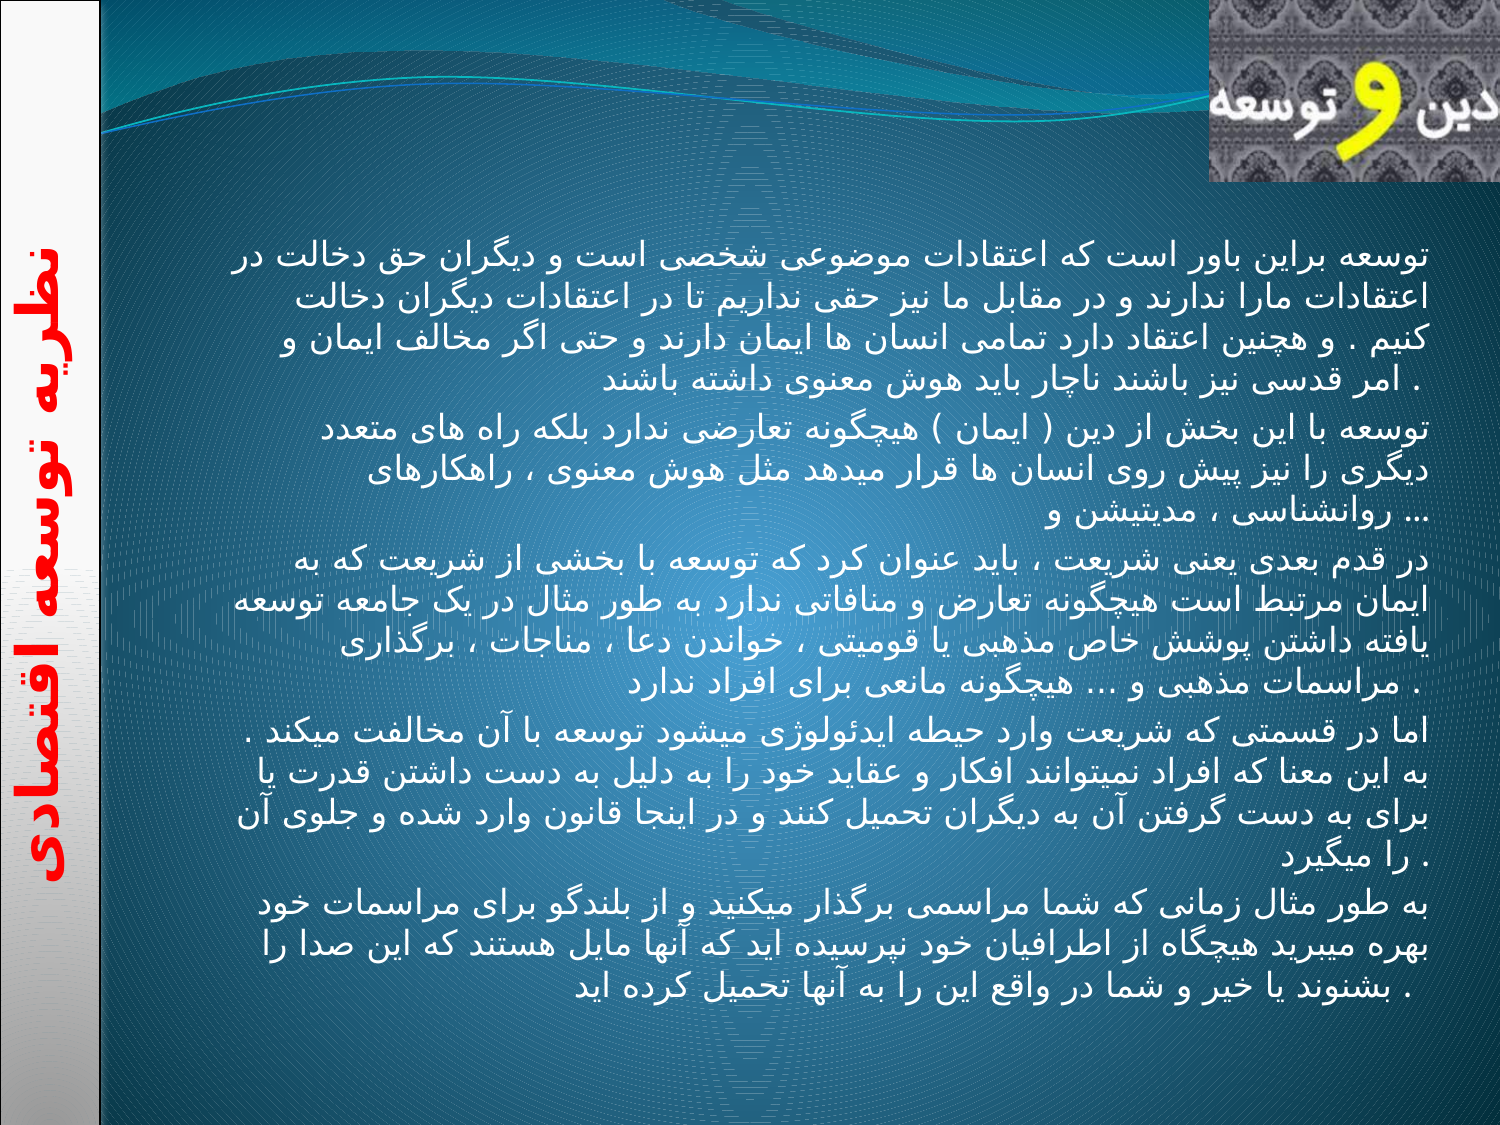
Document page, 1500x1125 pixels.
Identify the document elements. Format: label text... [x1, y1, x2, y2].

subtitle توسعه براین باور است که اعتقادات موضوعی شخصی است و دیگران حق دخالت در اعتقادات مارا ندارند و در مقابل ما نیز حقی نداریم تا در اعتقادات دیگران دخالت کنیم . و هچنین اعتقاد دارد تمامی انسان ها ایمان دارند و حتی اگر مخالف ایمان و امر قدسی نیز باشند ناچار باید هوش معنوی داشته باشند . توسعه با این بخش از دین ( ایمان ) هیچگونه تعارضی ندارد بلکه راه های متعدد دیگری را نیز پیش روی انسان ها قرار میدهد مثل هوش معنوی ، راهکارهای روانشناسی ، مدیتیشن و ... در قدم بعدی یعنی شریعت ، باید عنوان کرد که توسعه با بخشی از شریعت که به ایمان مرتبط است هیچگونه تعارض و منافاتی ندارد به طور مثال در یک جامعه توسعه یافته داشتن پوشش خاص مذهبی یا قومیتی ، خواندن دعا ، مناجات ، برگذاری مراسمات مذهبی و ... هیچگونه مانعی برای افراد ندارد . اما در قسمتی که شریعت وارد حیطه ایدئولوژی میشود توسعه با آن مخالفت میکند . به این معنا که افراد نمیتوانند افکار و عقاید خود را به دلیل به دست داشتن قدرت یا برای به دست گرفتن آن به دیگران تحمیل کنند و در اینجا قانون وارد شده و جلوی آن را میگیرد . به طور مثال زمانی که شما مراسمی برگذار میکنید و از بلندگو برای مراسمات خود بهره میبرید هیچگاه از اطرافیان خود نپرسیده اید که آنها مایل هستند که این صدا را بشنوند یا خیر و شما در واقع این را به آنها تحمیل کرده اید . [225, 224, 1440, 1013]
text_box نظریه توسعه اقتصادی [0, 0, 101, 1125]
picture [1209, 0, 1500, 182]
